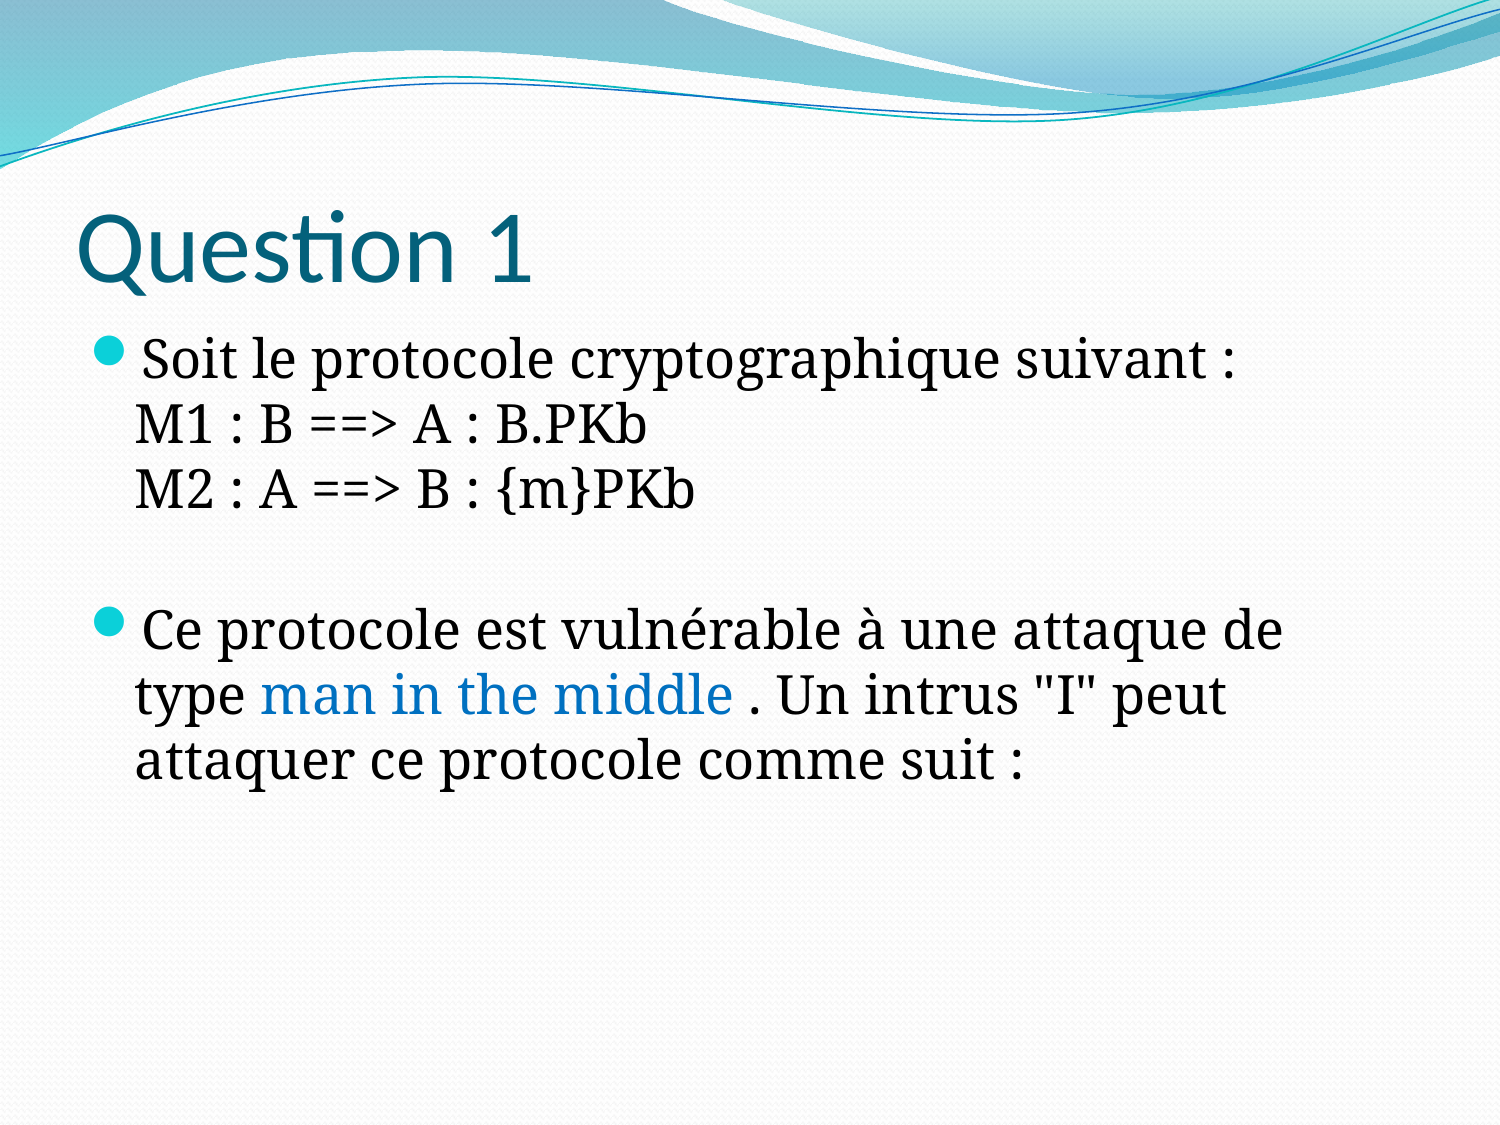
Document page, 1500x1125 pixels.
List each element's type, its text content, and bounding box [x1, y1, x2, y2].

list Soit le protocole cryptographique suivant : M1 : B ==> A : B.PKb M2 : A ==> B : {m}PKb Ce protocole est vulnérable à une attaque de type man in the middle . Un intrus "I" peut attaquer ce protocole comme suit : [75, 317, 1425, 1038]
title Question 1 [75, 115, 1425, 303]
